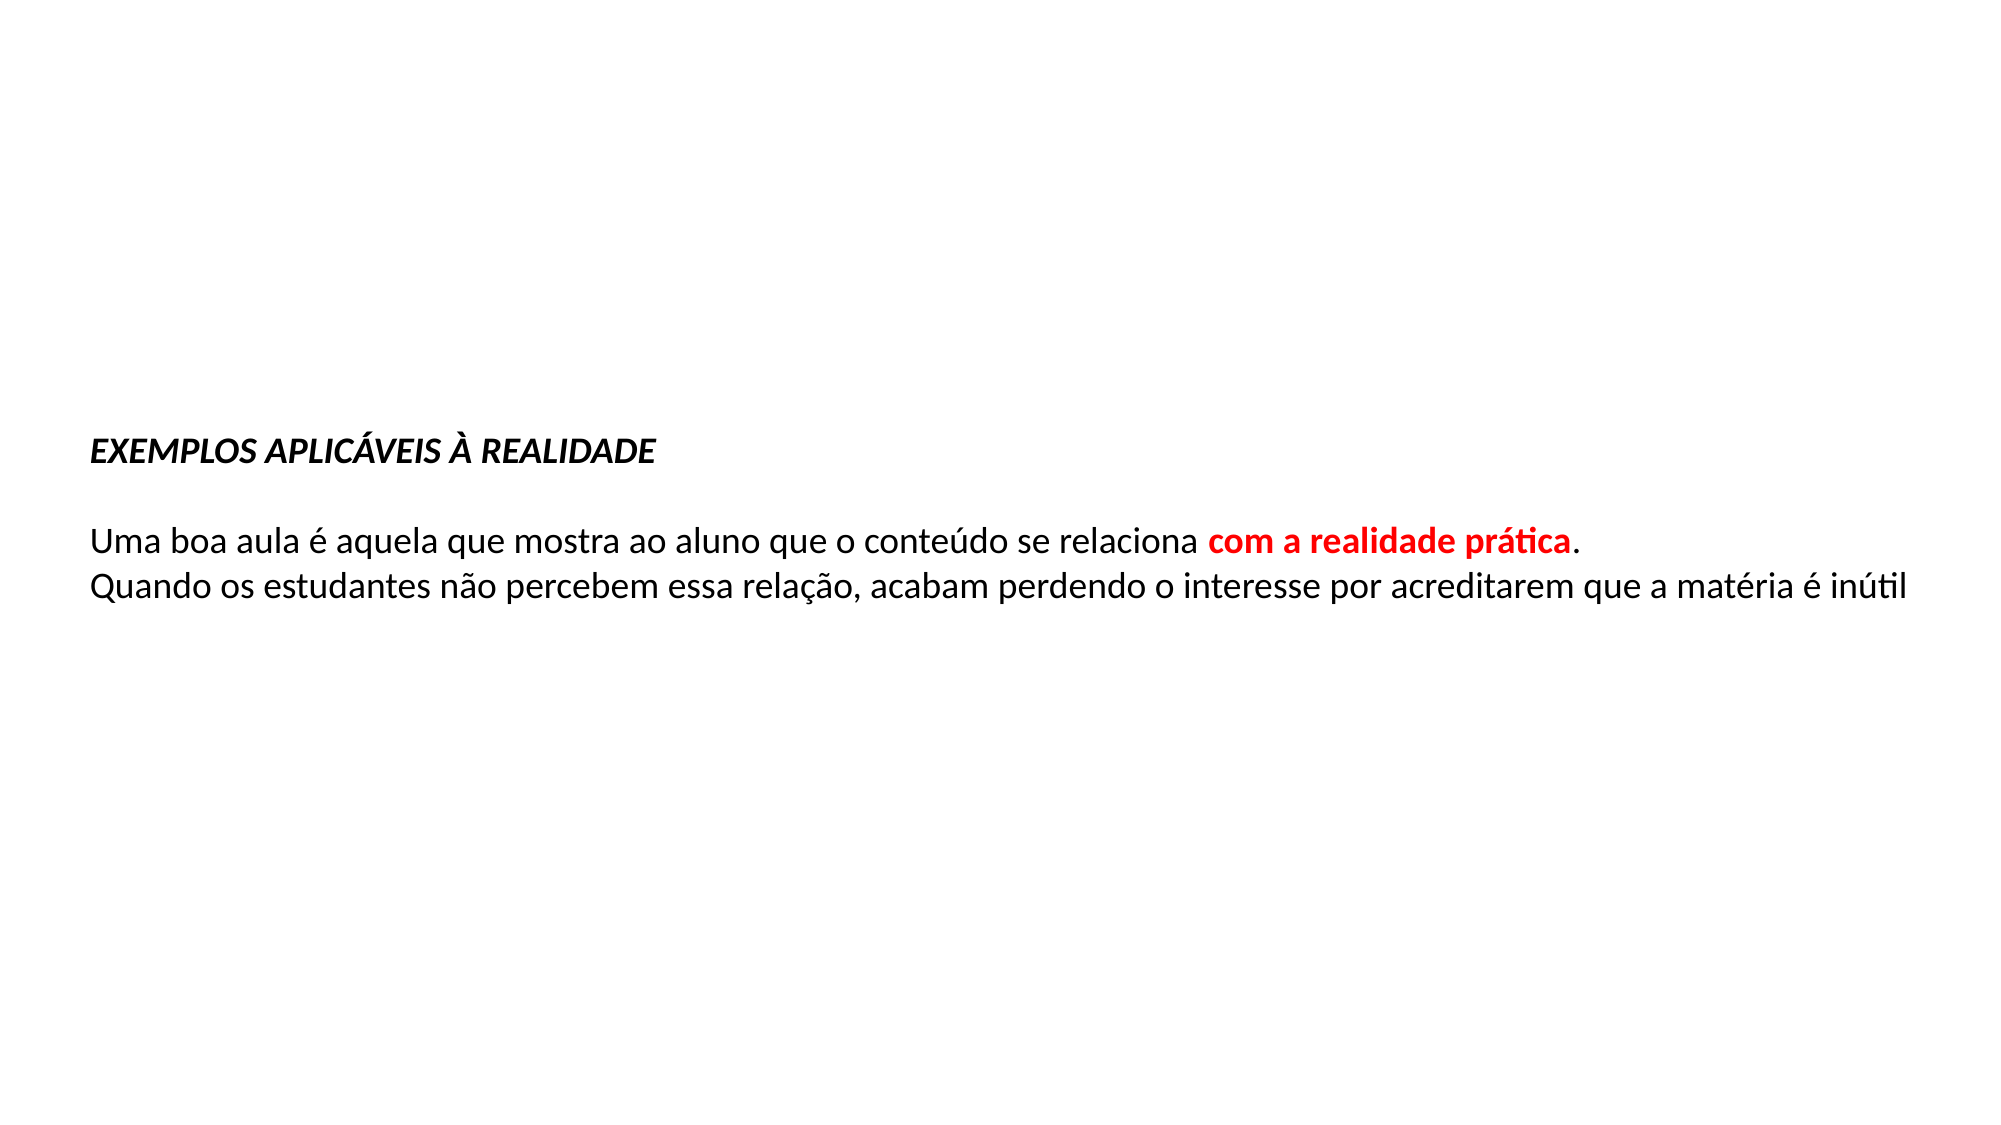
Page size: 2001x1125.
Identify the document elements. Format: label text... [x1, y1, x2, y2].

text_box EXEMPLOS APLICÁVEIS À REALIDADE Uma boa aula é aquela que mostra ao aluno que o conteúdo se relaciona com a realidade prática. Quando os estudantes não percebem essa relação, acabam perdendo o interesse por acreditarem que a matéria é inútil [75, 418, 1925, 614]
